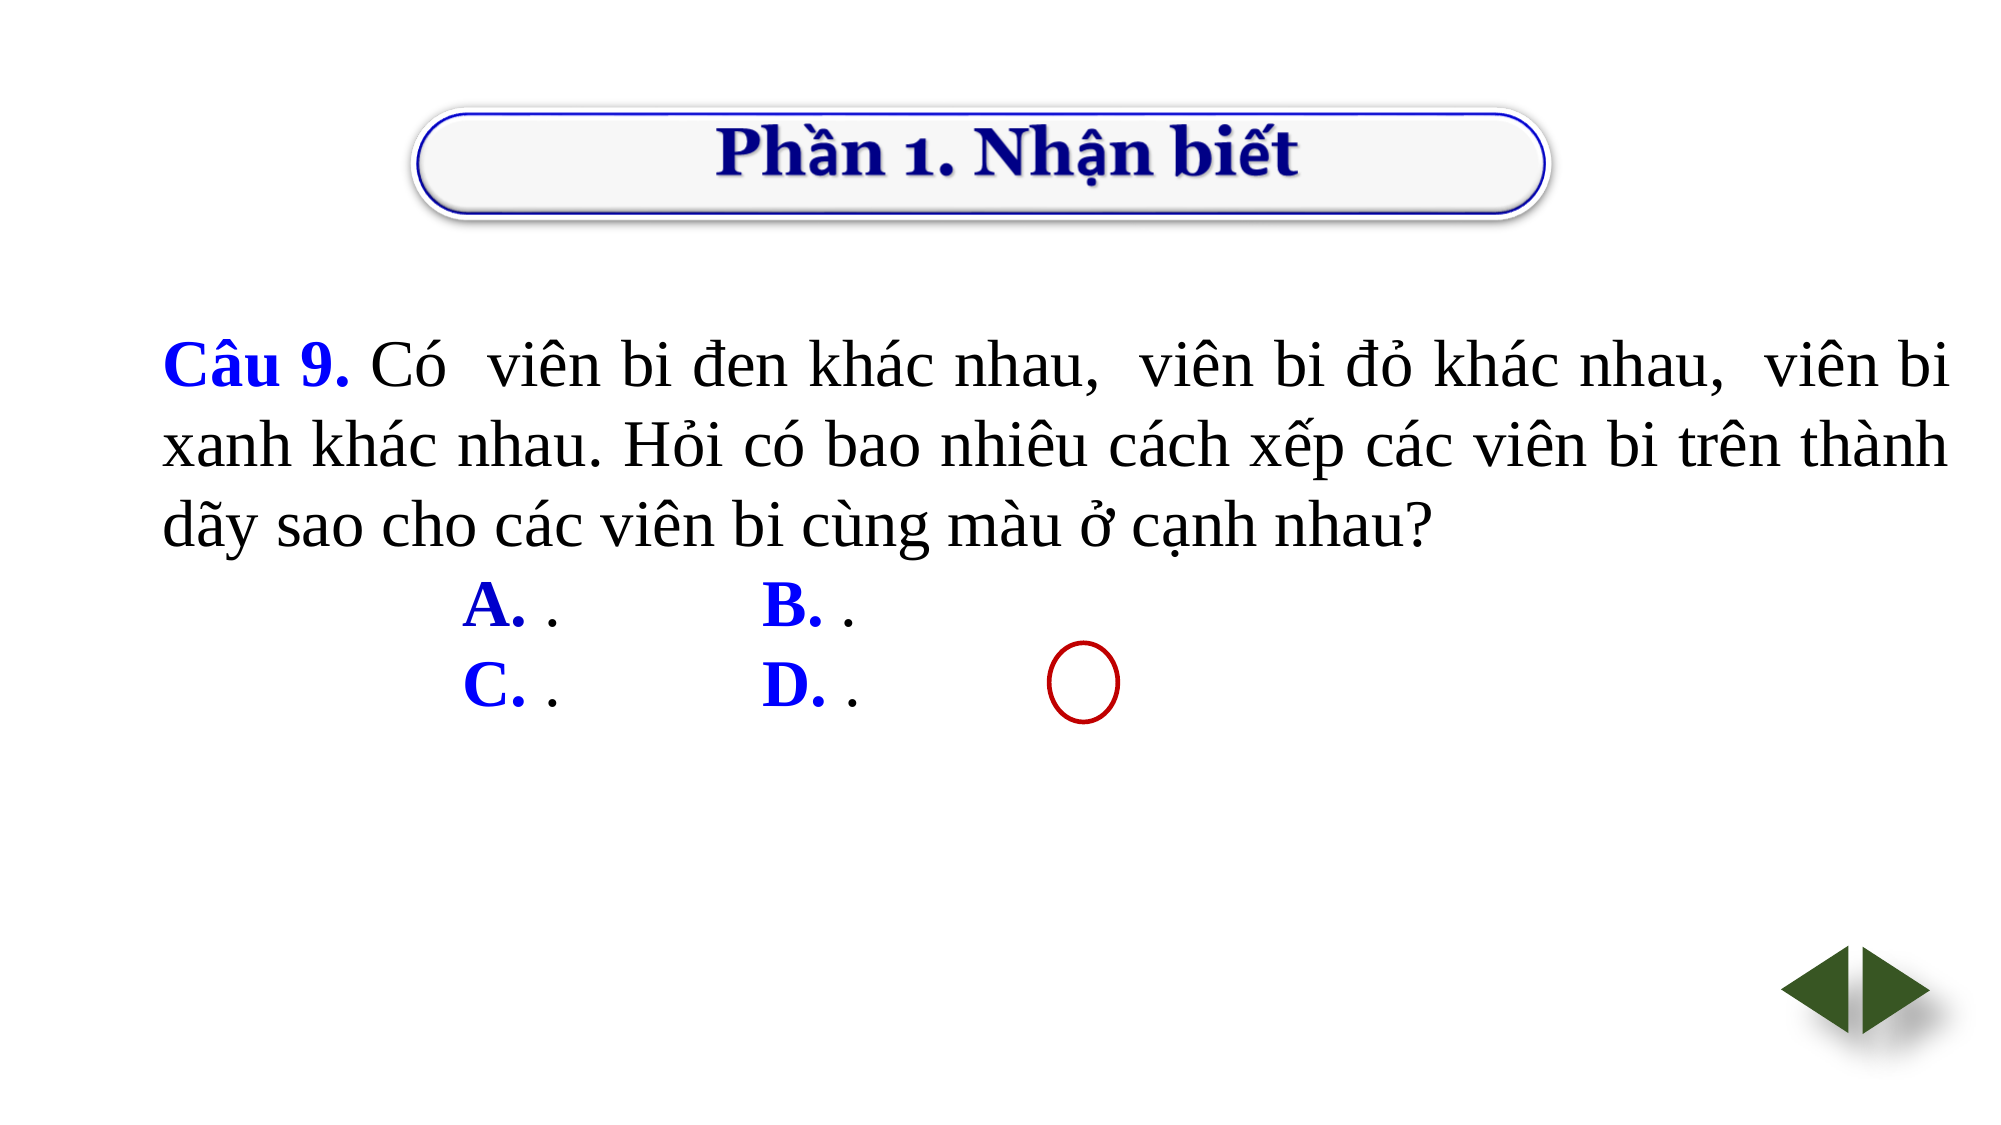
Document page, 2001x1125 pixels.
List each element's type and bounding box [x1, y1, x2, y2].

text_box [1861, 944, 1932, 1036]
text_box [1779, 943, 1850, 1035]
text_box [1048, 641, 1119, 724]
picture [395, 73, 1568, 278]
